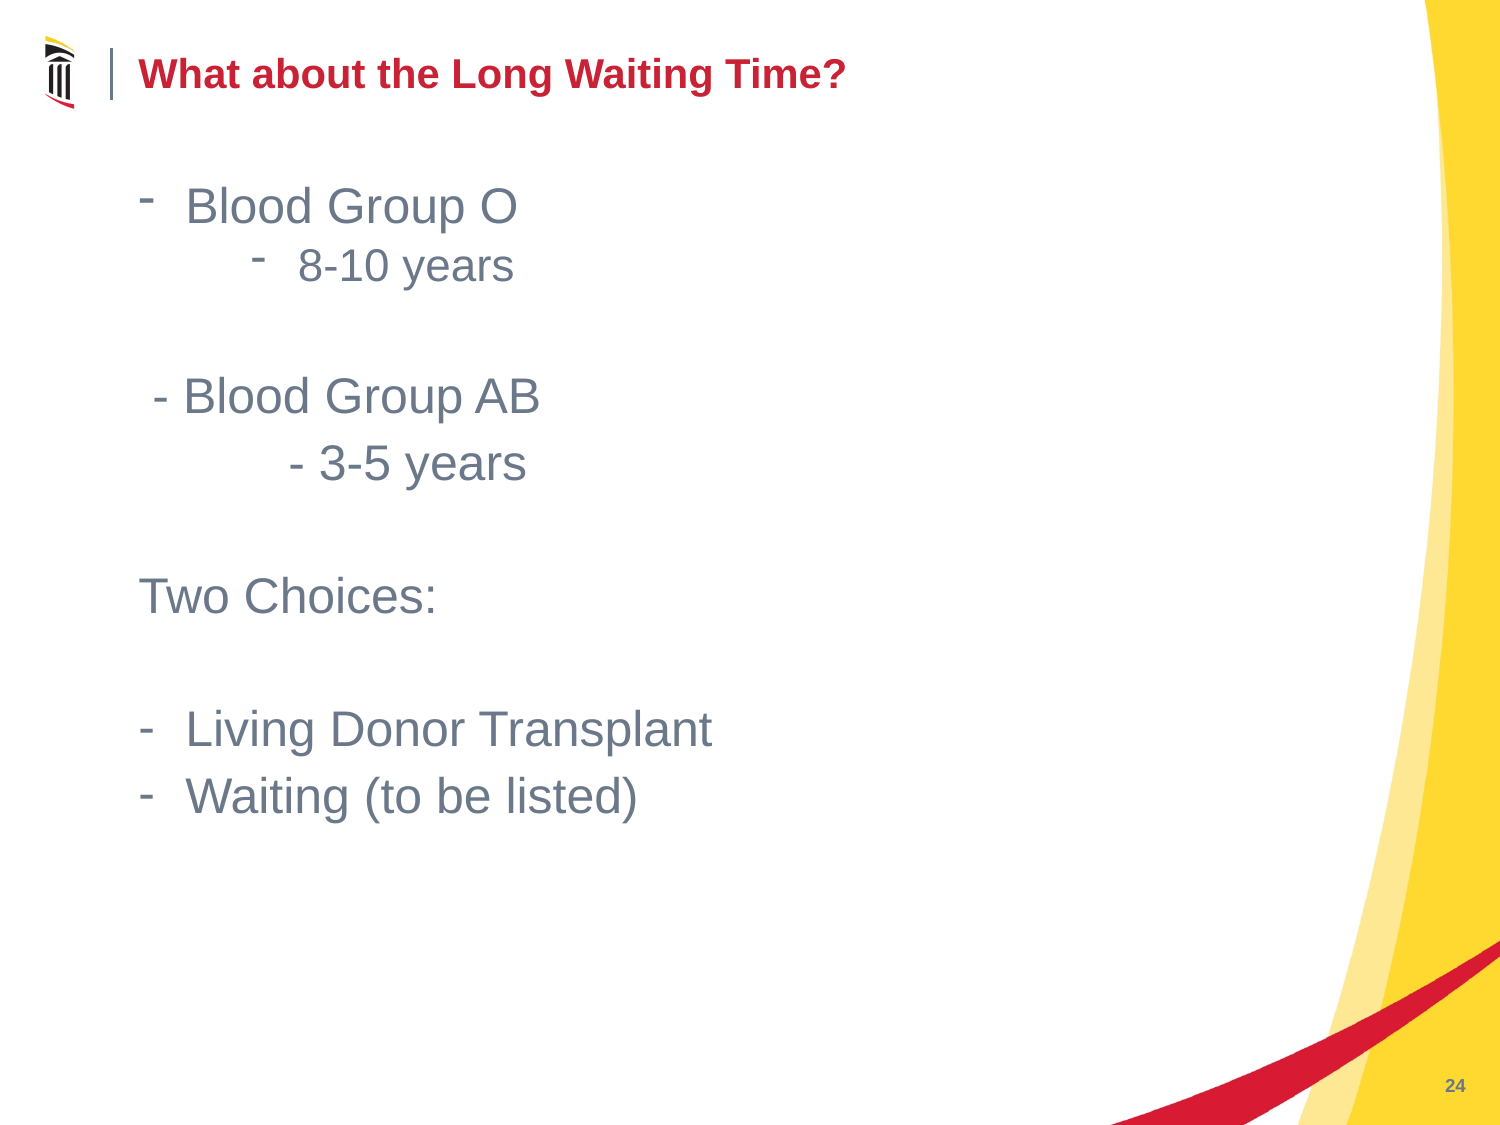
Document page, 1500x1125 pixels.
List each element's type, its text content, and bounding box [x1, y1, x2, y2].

picture [0, 0, 1500, 1125]
title What about the Long Waiting Time? [123, 46, 1315, 104]
list Blood Group O 8-10 years - Blood Group AB - 3-5 years Two Choices: Living Donor Transplant Waiting (to be listed) [123, 180, 1315, 1004]
